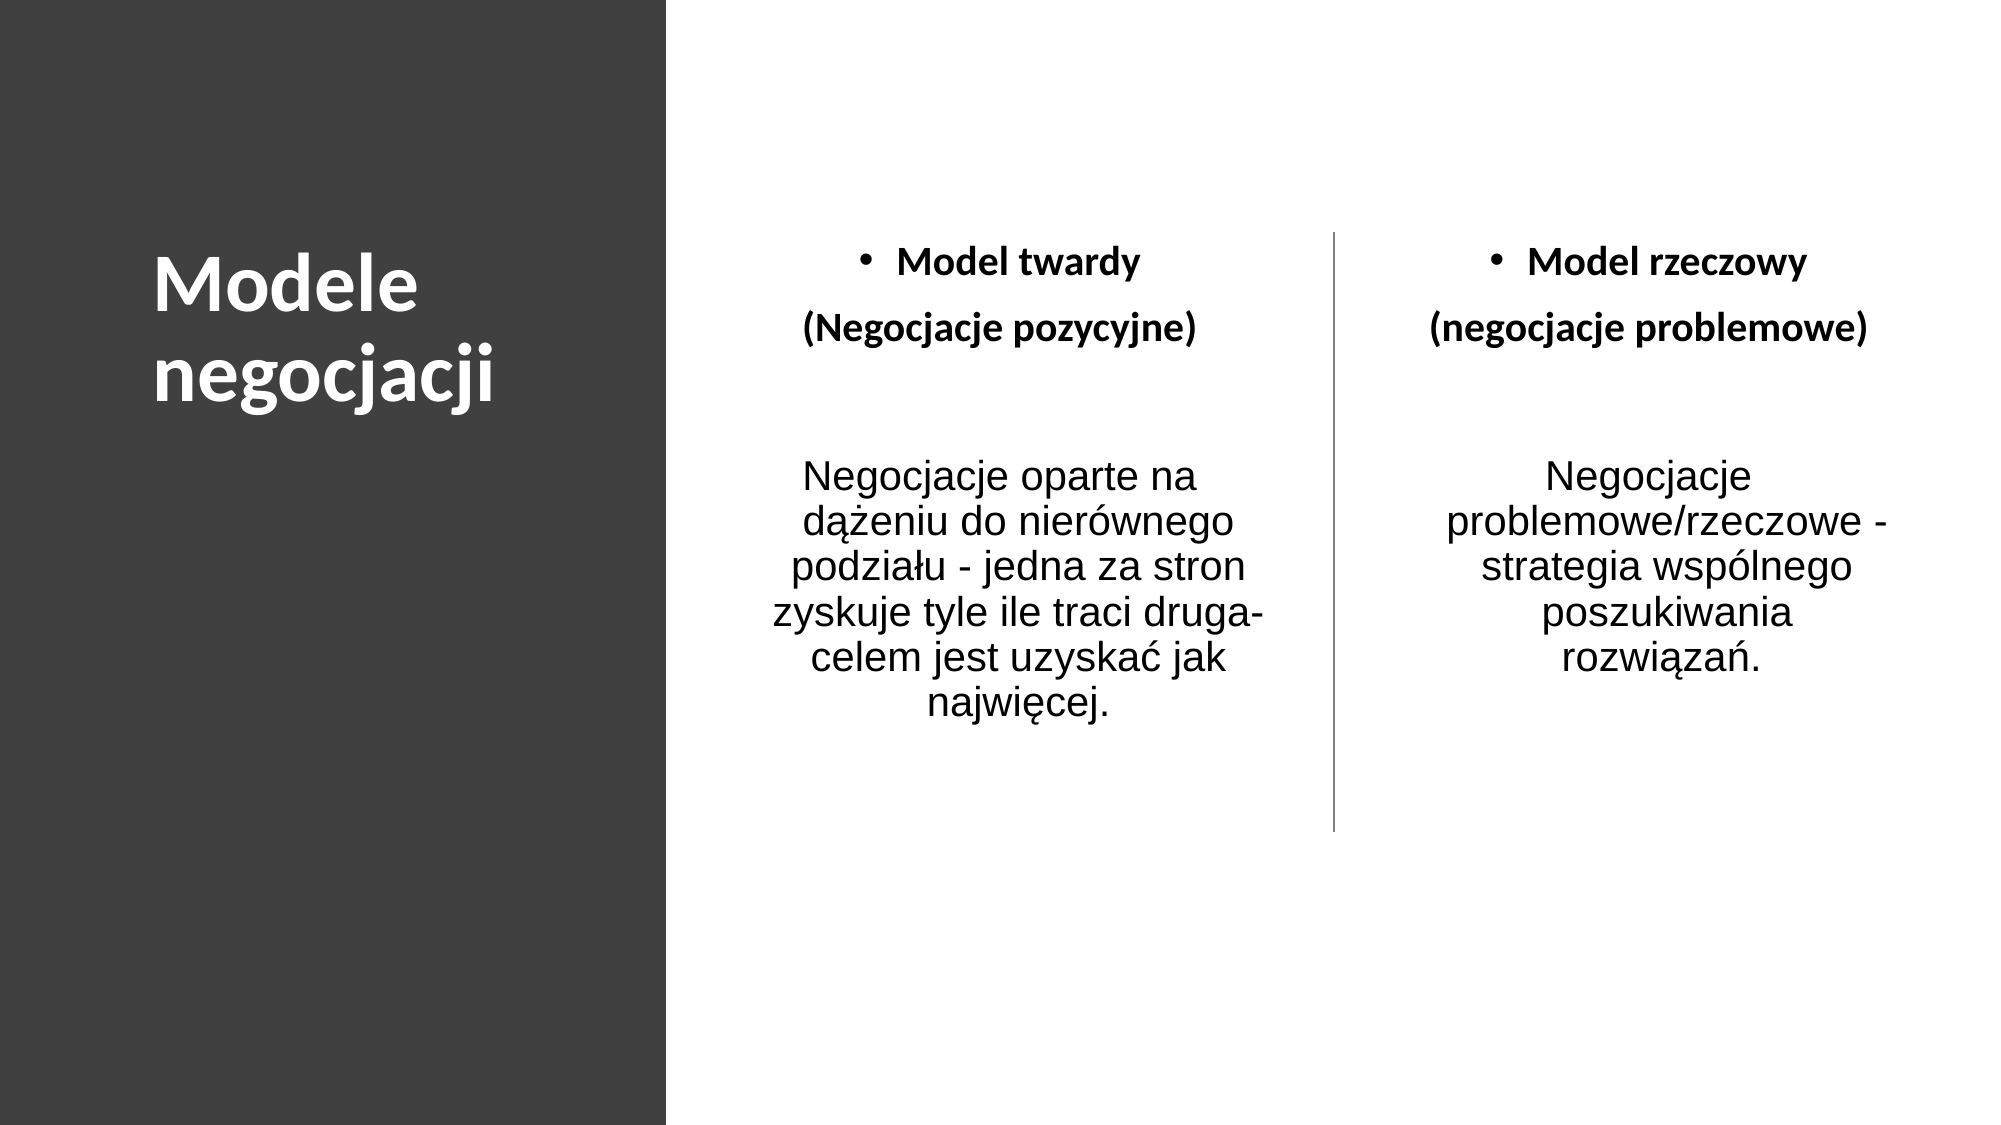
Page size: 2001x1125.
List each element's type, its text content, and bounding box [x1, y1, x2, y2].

title Modele negocjacji [137, 231, 613, 948]
list Model rzeczowy (negocjacje problemowe) Negocjacje problemowe/rzeczowe - strategia wspólnego poszukiwania rozwiązań. [1386, 231, 1911, 948]
text_box [0, 0, 666, 1125]
list Model twardy (Negocjacje pozycyjne) Negocjacje oparte na dążeniu do nierównego podziału - jedna za stron zyskuje tyle ile traci druga-celem jest uzyskać jak najwięcej. [718, 231, 1281, 948]
